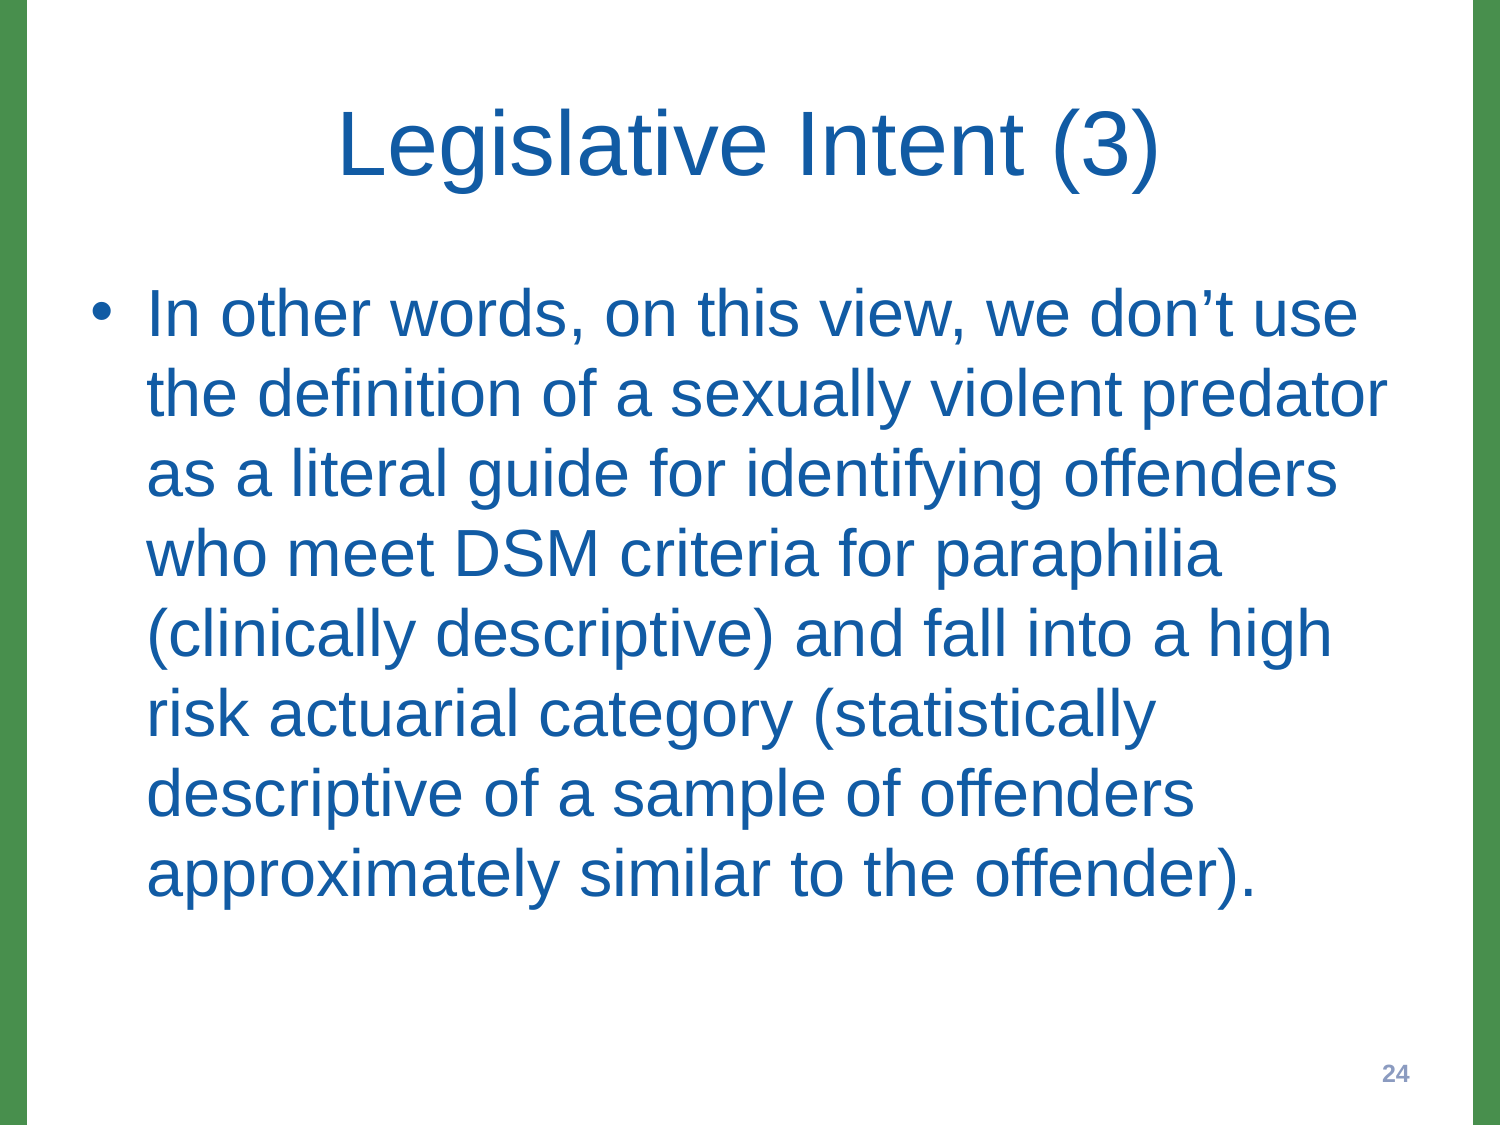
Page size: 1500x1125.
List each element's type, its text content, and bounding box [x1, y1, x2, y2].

title Legislative Intent (3) [75, 45, 1425, 233]
slide_number 24 [1074, 1042, 1425, 1103]
list In other words, on this view, we don’t use the definition of a sexually violent predator as a literal guide for identifying offenders who meet DSM criteria for paraphilia (clinically descriptive) and fall into a high risk actuarial category (statistically descriptive of a sample of offenders approximately similar to the offender). [75, 262, 1425, 1005]
